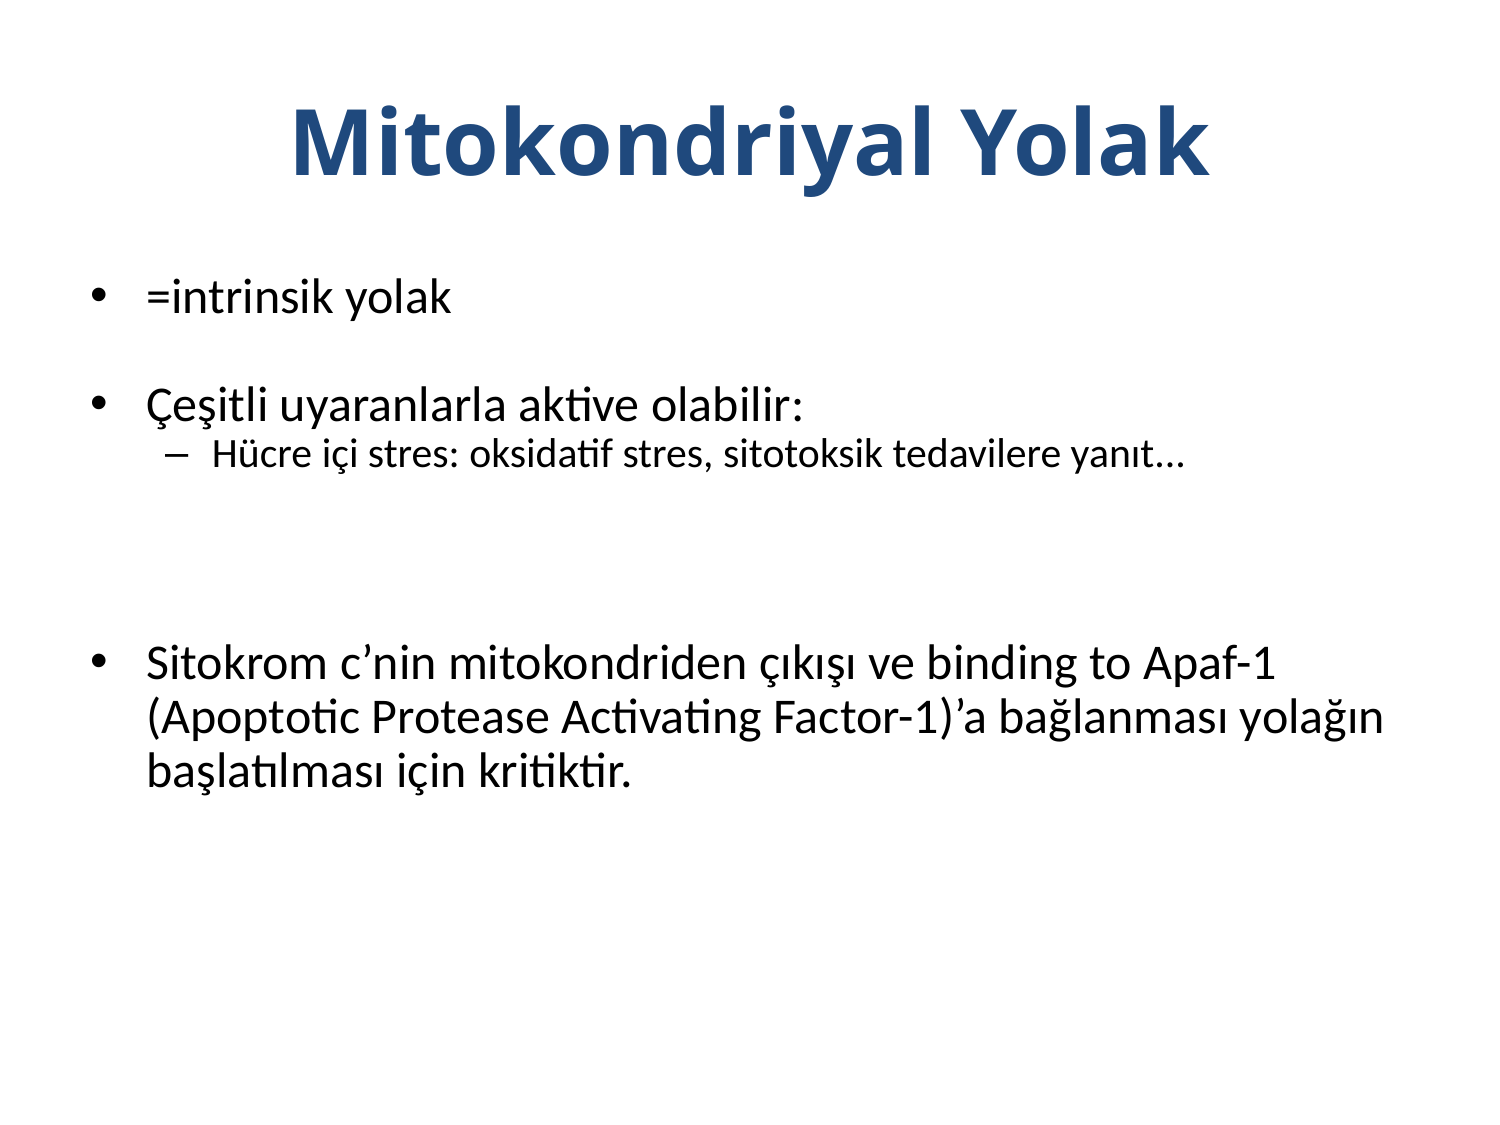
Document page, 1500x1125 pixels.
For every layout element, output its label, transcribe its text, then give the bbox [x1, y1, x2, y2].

list =intrinsik yolak Çeşitli uyaranlarla aktive olabilir: Hücre içi stres: oksidatif stres, sitotoksik tedavilere yanıt... Sitokrom c’nin mitokondriden çıkışı ve binding to Apaf-1 (Apoptotic Protease Activating Factor-1)’a bağlanması yolağın başlatılması için kritiktir. [74, 262, 1426, 1006]
title Mitokondriyal Yolak [74, 44, 1426, 233]
